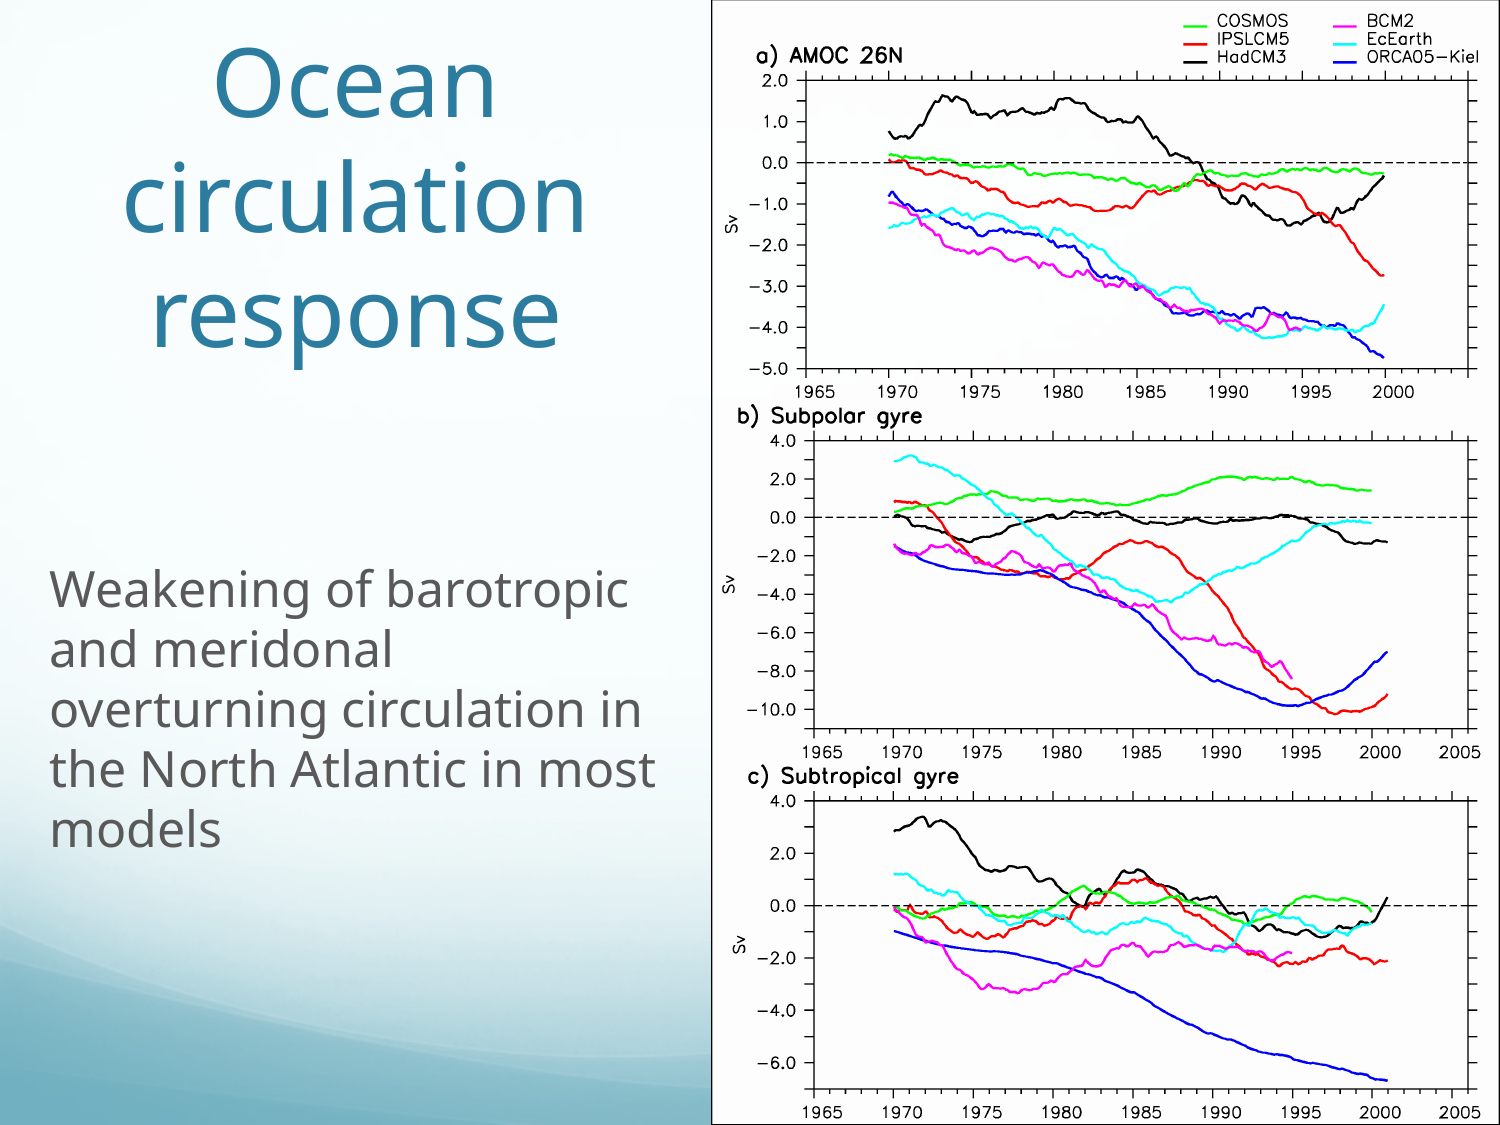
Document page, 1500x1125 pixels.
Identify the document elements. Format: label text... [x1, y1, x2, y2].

picture [711, 0, 1500, 1125]
list Weakening of barotropic and meridonal overturning circulation in the North Atlantic in most models [34, 549, 691, 938]
title Ocean circulation response [0, 155, 704, 375]
